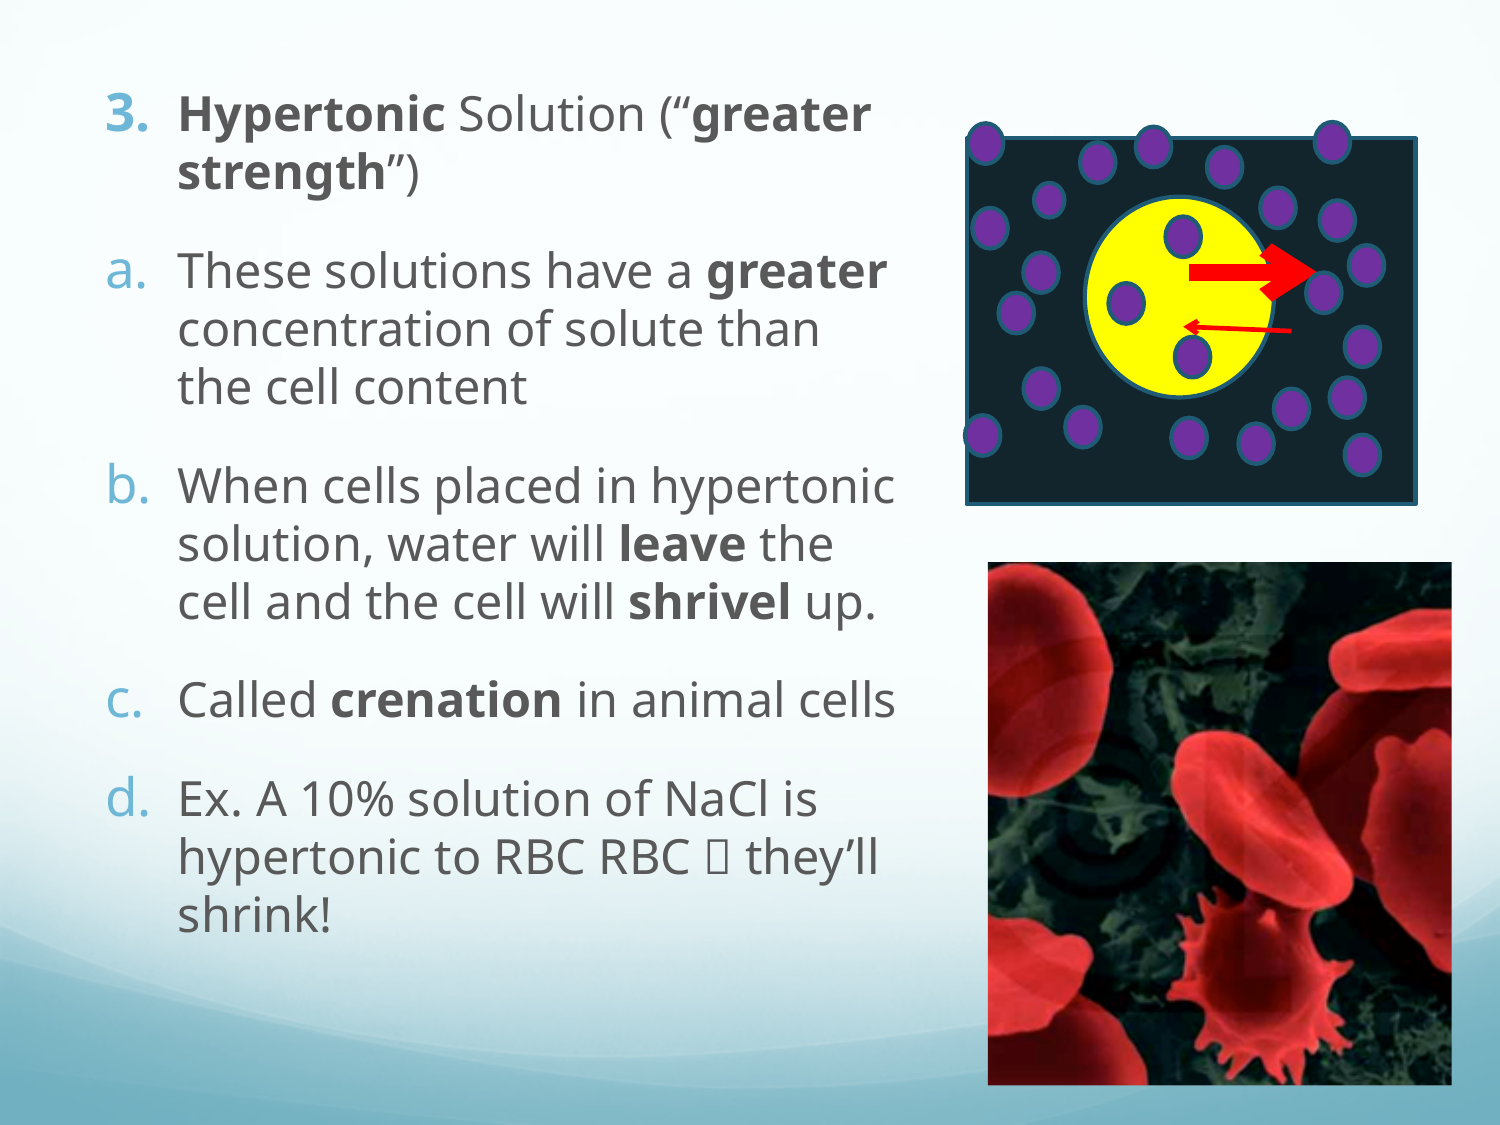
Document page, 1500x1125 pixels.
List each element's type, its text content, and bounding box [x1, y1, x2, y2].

text_box [1063, 404, 1103, 450]
text_box [1133, 124, 1174, 170]
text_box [1182, 326, 1293, 332]
picture [987, 562, 1452, 1088]
text_box [1342, 324, 1383, 370]
text_box [1163, 214, 1204, 260]
text_box [1312, 119, 1353, 165]
text_box [965, 136, 1418, 506]
text_box [1106, 281, 1146, 326]
text_box [1077, 140, 1118, 185]
text_box [1317, 198, 1358, 243]
text_box [1236, 421, 1276, 466]
text_box [1021, 366, 1062, 411]
text_box [1082, 194, 1276, 400]
text_box [1304, 270, 1344, 316]
text_box [1172, 339, 1213, 380]
text_box [1031, 180, 1067, 220]
text_box [1169, 415, 1209, 461]
text_box [1327, 375, 1368, 420]
list Hypertonic Solution (“greater strength”) These solutions have a greater concentration of solute than the cell content When cells placed in hypertonic solution, water will leave the cell and the cell will shrivel up. Called crenation in animal cells Ex. A 10% solution of NaCl is hypertonic to RBC RBC  they’ll shrink! [90, 75, 924, 1049]
text_box [1021, 250, 1061, 295]
text_box [1204, 144, 1245, 190]
text_box [1342, 432, 1383, 478]
text_box [1346, 243, 1387, 288]
text_box [970, 205, 1010, 251]
text_box [1271, 386, 1312, 432]
text_box [996, 290, 1037, 336]
text_box [962, 413, 1003, 458]
text_box [1258, 185, 1298, 231]
text_box [965, 121, 1006, 166]
